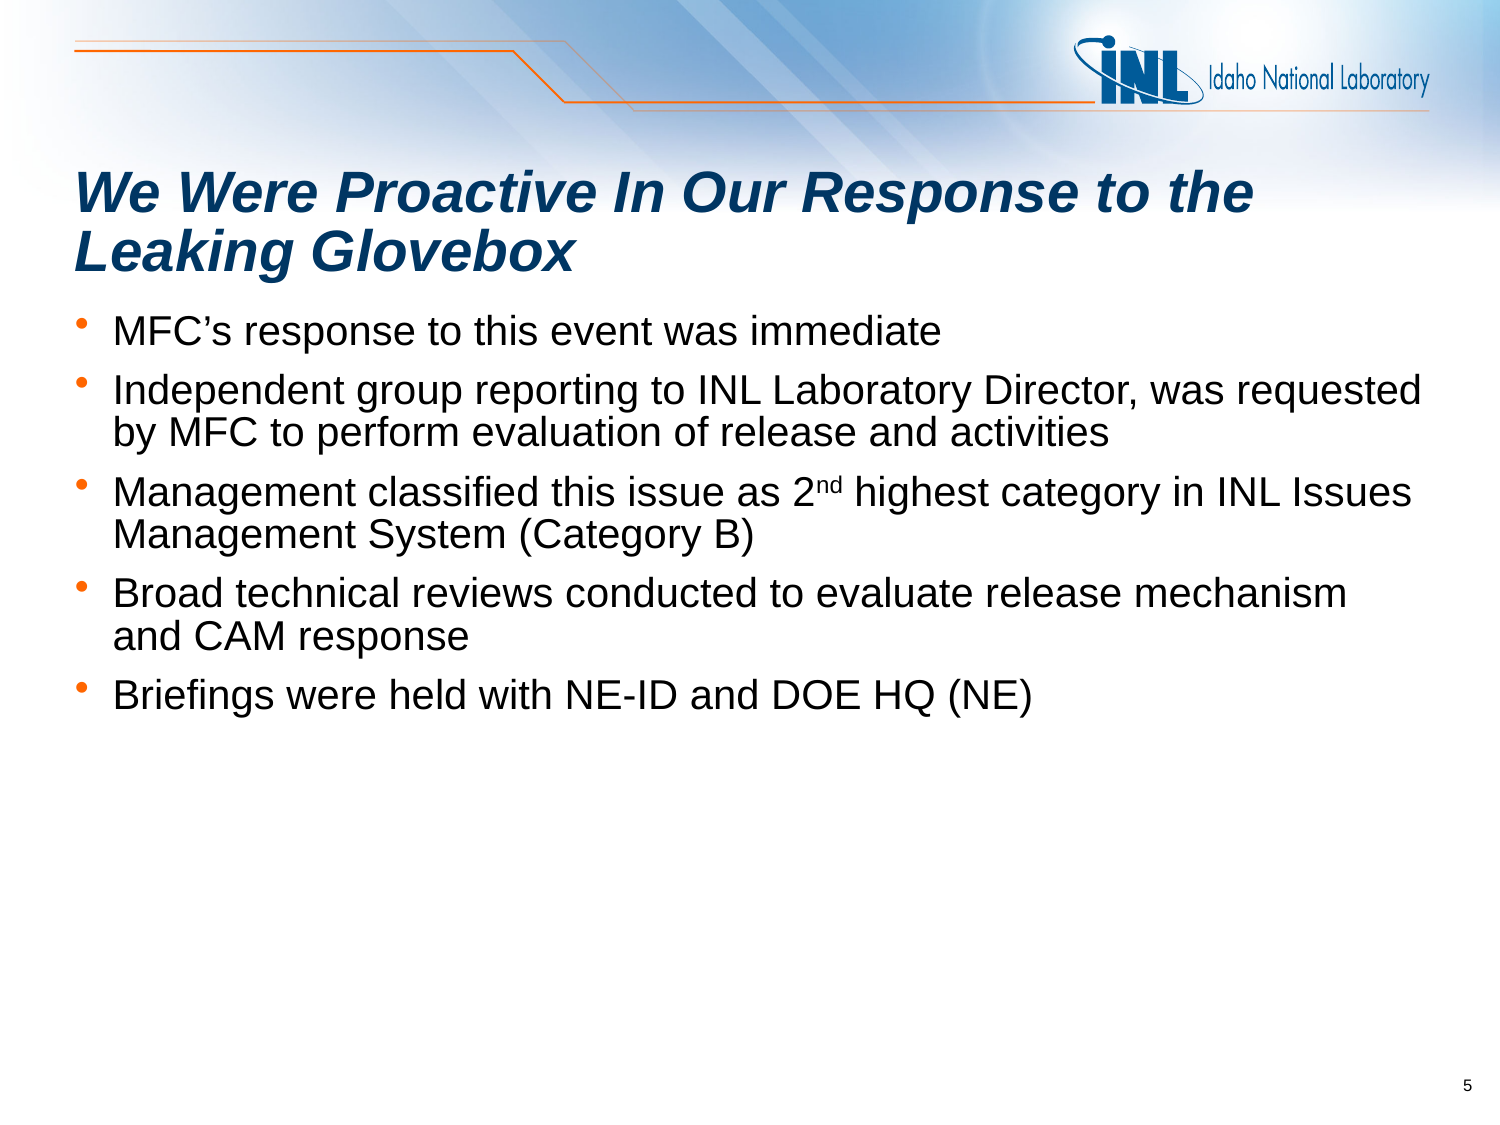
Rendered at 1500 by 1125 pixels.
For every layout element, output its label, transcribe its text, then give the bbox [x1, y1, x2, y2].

title We Were Proactive In Our Response to the Leaking Glovebox [74, 164, 1425, 285]
list MFC’s response to this event was immediate Independent group reporting to INL Laboratory Director, was requested by MFC to perform evaluation of release and activities Management classified this issue as 2nd highest category in INL Issues Management System (Category B) Broad technical reviews conducted to evaluate release mechanism and CAM response Briefings were held with NE-ID and DOE HQ (NE) [74, 311, 1425, 1005]
picture [0, 0, 1500, 1125]
slide_number 5 [1429, 1074, 1473, 1096]
